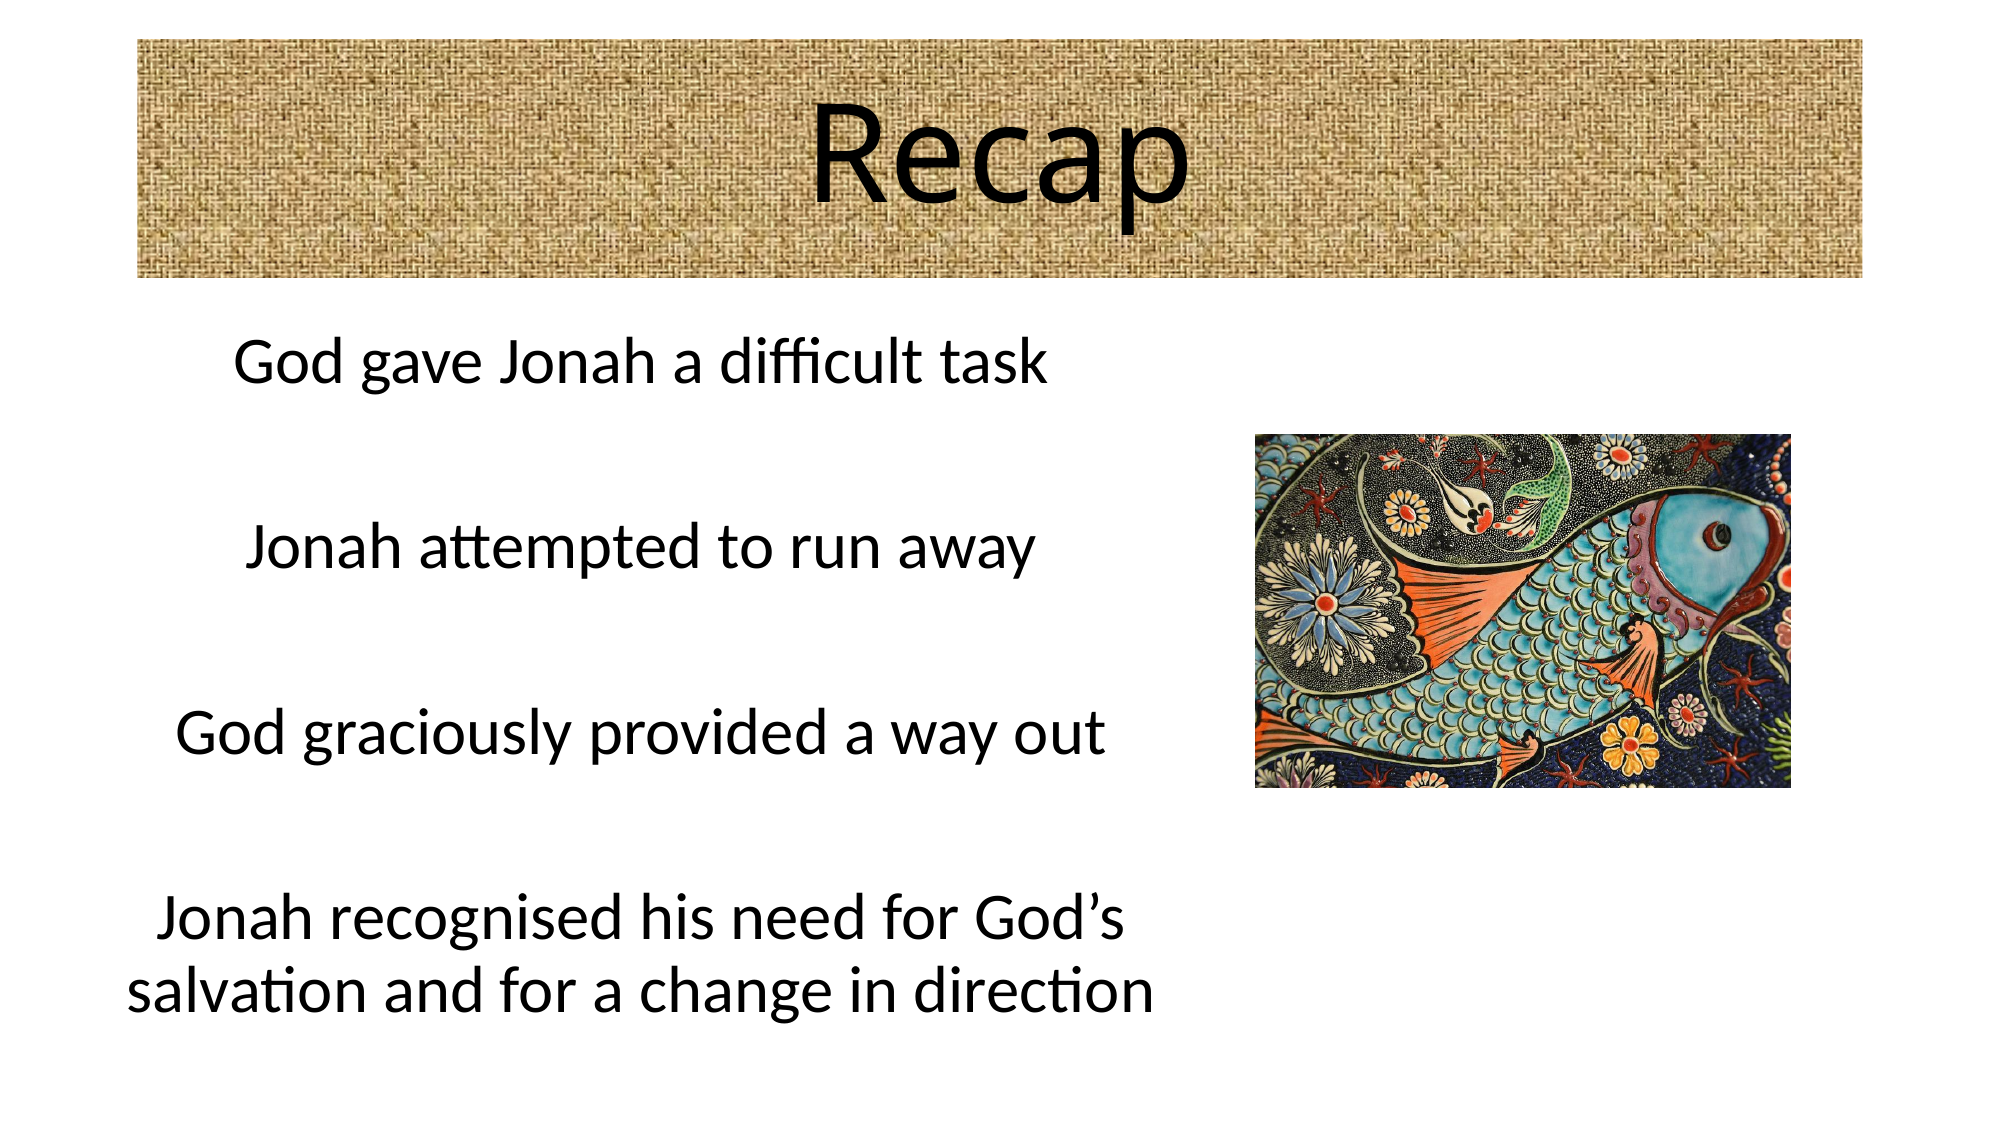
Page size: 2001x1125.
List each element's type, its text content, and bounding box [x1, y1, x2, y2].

picture [1255, 434, 1791, 788]
title Recap [137, 39, 1863, 278]
list God gave Jonah a difficult task Jonah attempted to run away God graciously provided a way out Jonah recognised his need for God’s salvation and for a change in direction [68, 318, 1214, 1032]
